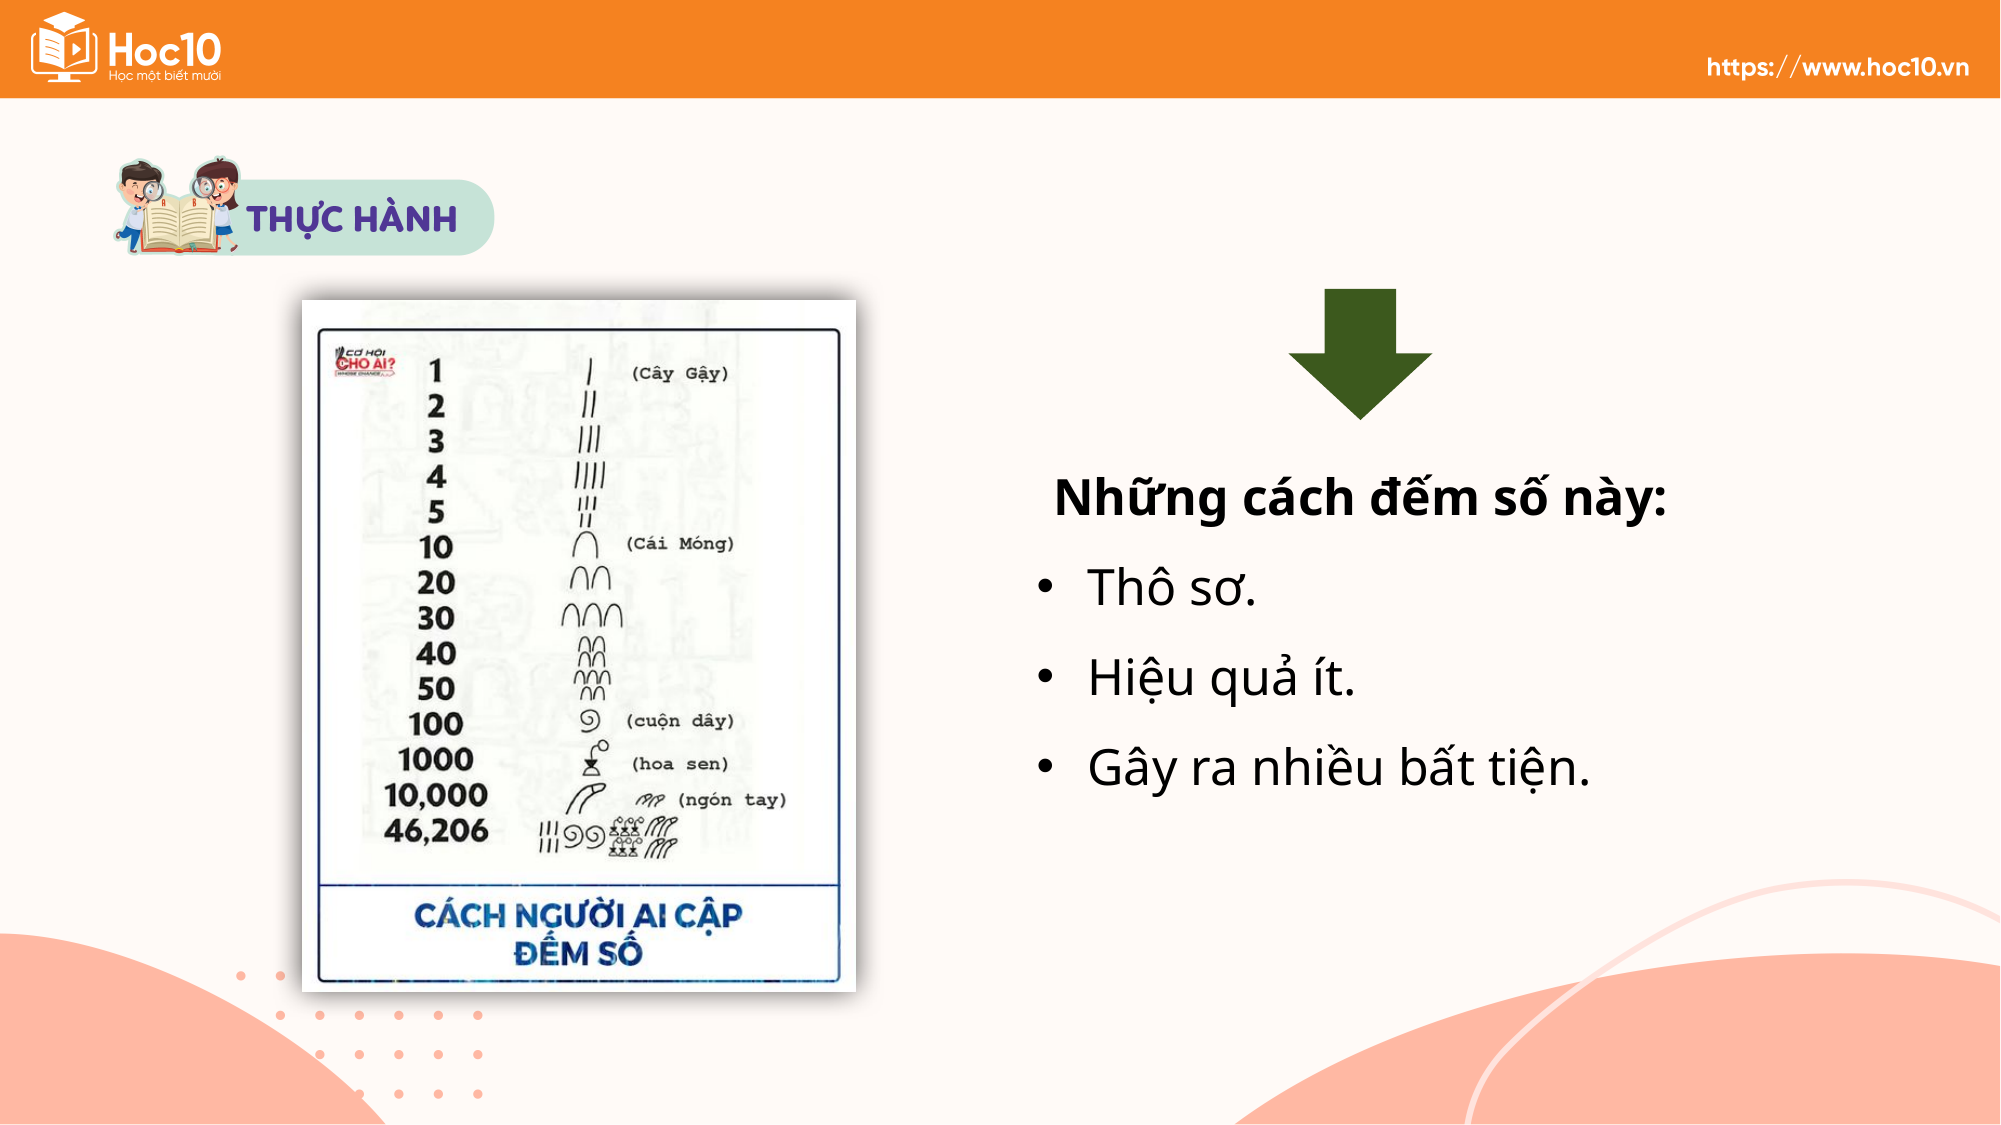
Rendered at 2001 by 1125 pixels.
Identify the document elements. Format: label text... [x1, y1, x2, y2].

text_box Những cách đếm số này: Thô sơ. Hiệu quả ít. Gây ra nhiều bất tiện. [1021, 421, 1700, 809]
picture [0, 0, 2001, 1125]
text_box [1288, 288, 1433, 421]
